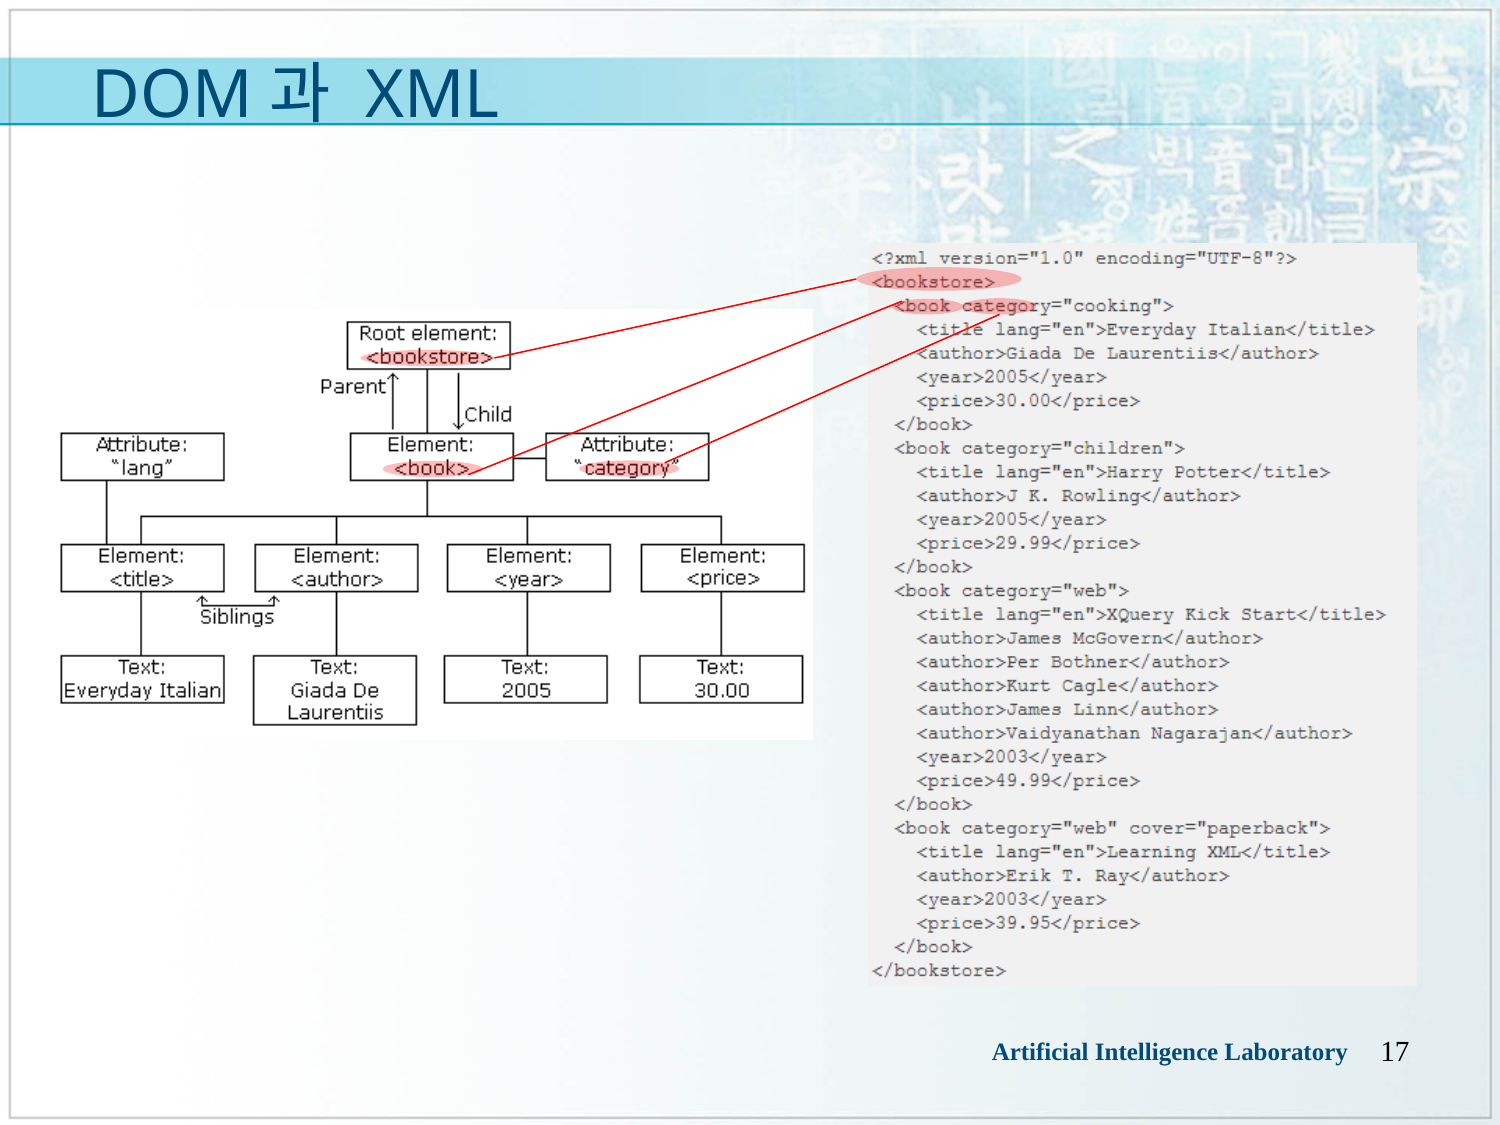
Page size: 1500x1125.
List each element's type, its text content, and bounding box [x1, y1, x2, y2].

title DOM과 XML [76, 38, 1424, 144]
slide_number 17 [1074, 1024, 1426, 1103]
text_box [664, 314, 1000, 464]
picture [0, 0, 1500, 1125]
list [867, 243, 1417, 987]
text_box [468, 300, 903, 475]
text_box [854, 272, 862, 282]
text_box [494, 278, 857, 299]
